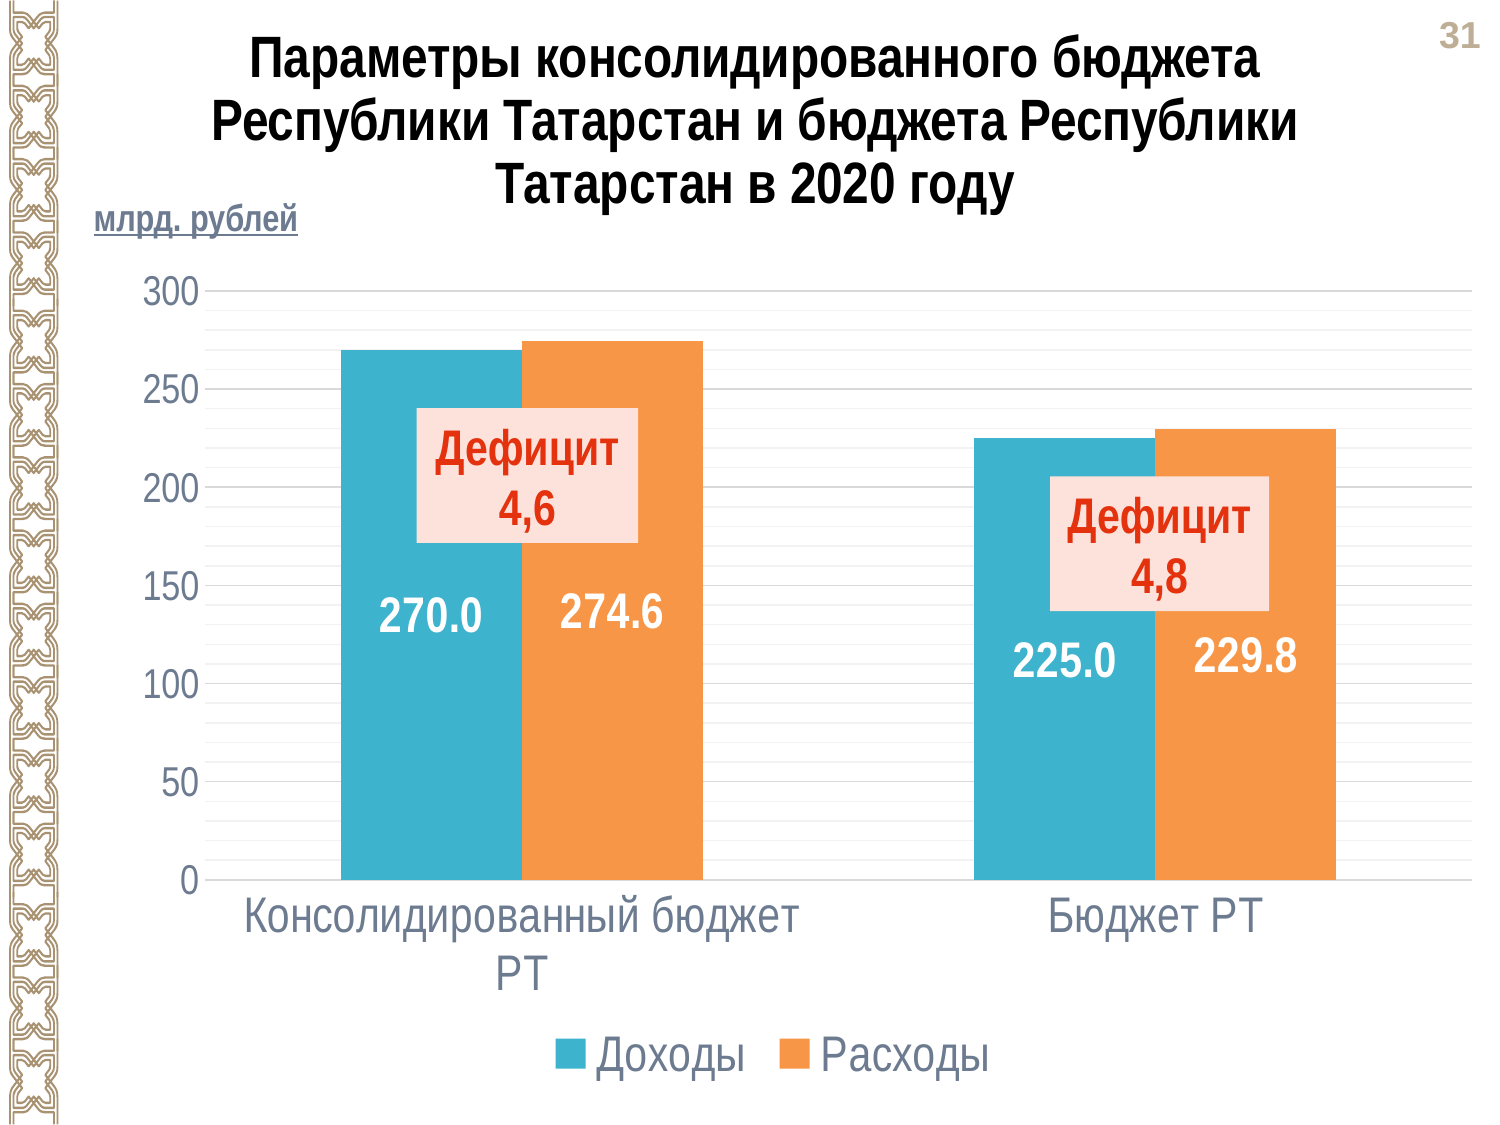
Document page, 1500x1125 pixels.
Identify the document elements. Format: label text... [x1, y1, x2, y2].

text_box млрд. рублей [78, 187, 362, 247]
chart [62, 261, 1484, 1093]
list Параметры консолидированного бюджета Республики Татарстан и бюджета Республики Татарстан в 2020 году [91, 19, 1419, 135]
